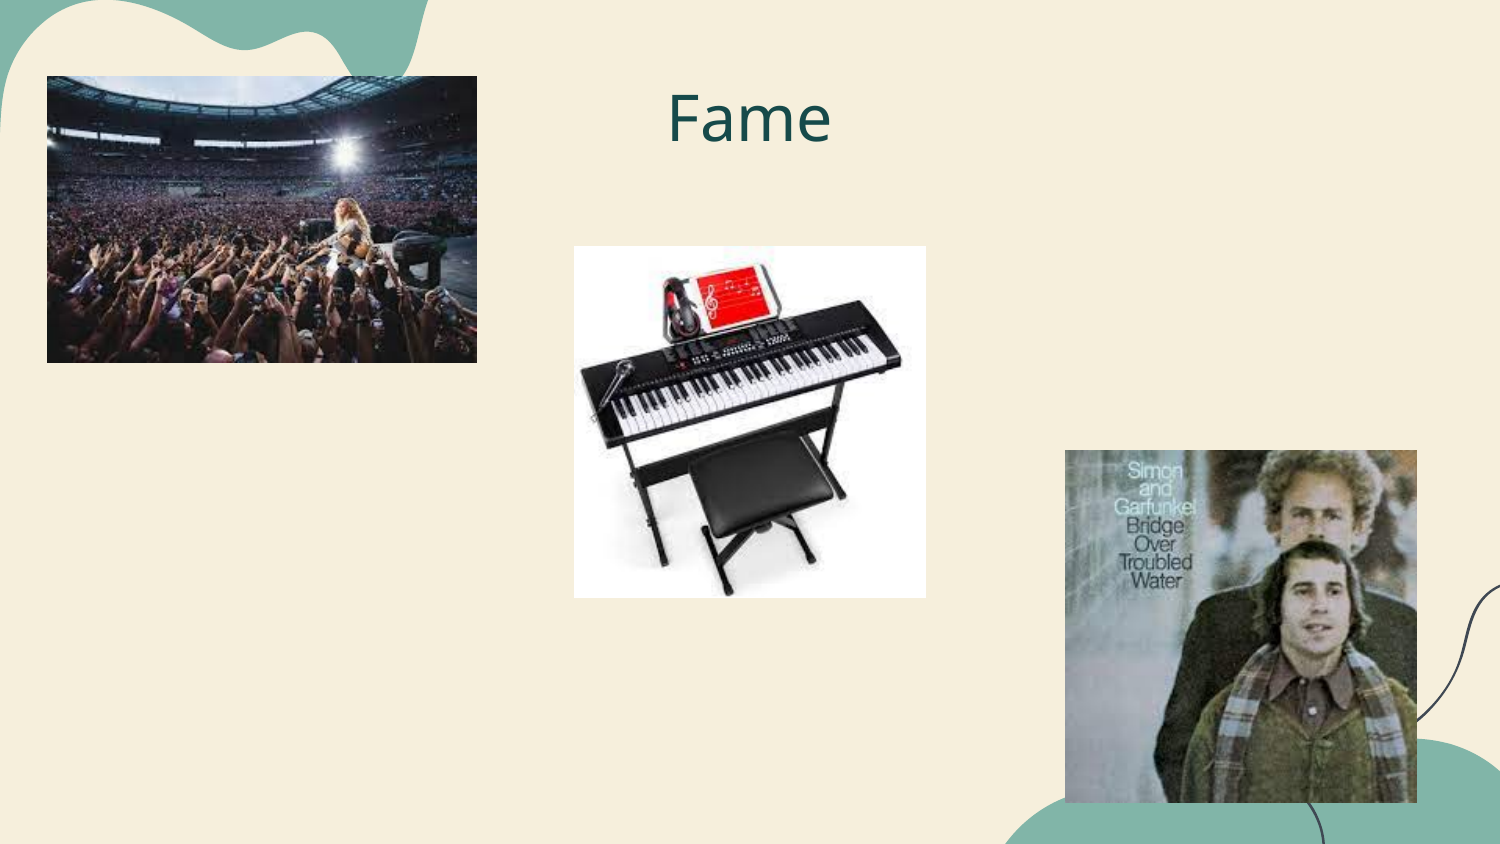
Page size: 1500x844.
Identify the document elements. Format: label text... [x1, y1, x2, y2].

picture [573, 245, 926, 598]
title Fame [480, 77, 1383, 152]
picture [1065, 450, 1418, 803]
picture [46, 76, 478, 364]
